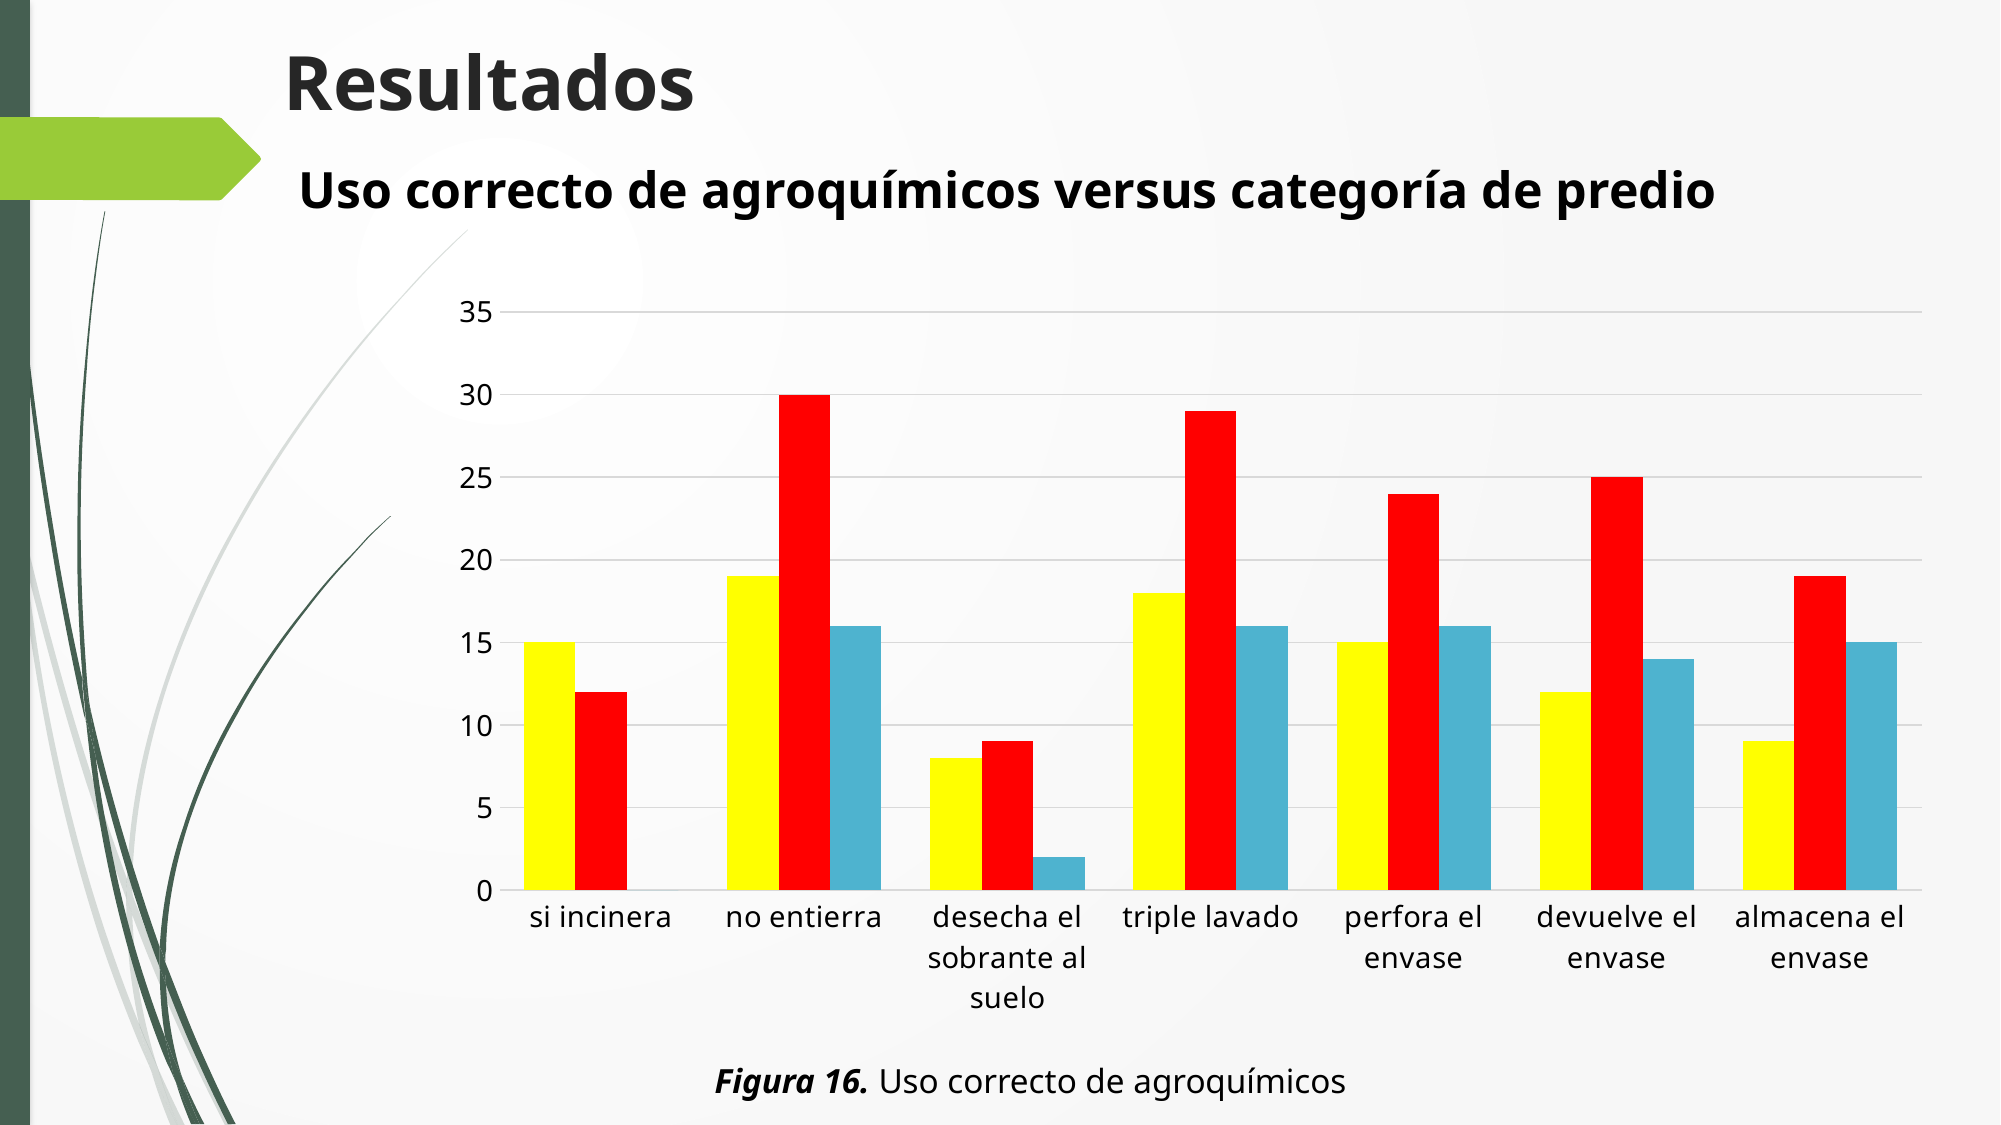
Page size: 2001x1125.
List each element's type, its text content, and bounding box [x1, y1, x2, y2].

text_box Figura 16. Uso correcto de agroquímicos [699, 1052, 1363, 1108]
chart [428, 276, 1953, 1034]
text_box Uso correcto de agroquímicos versus categoría de predio [283, 151, 1733, 226]
title Resultados [269, 27, 1731, 238]
